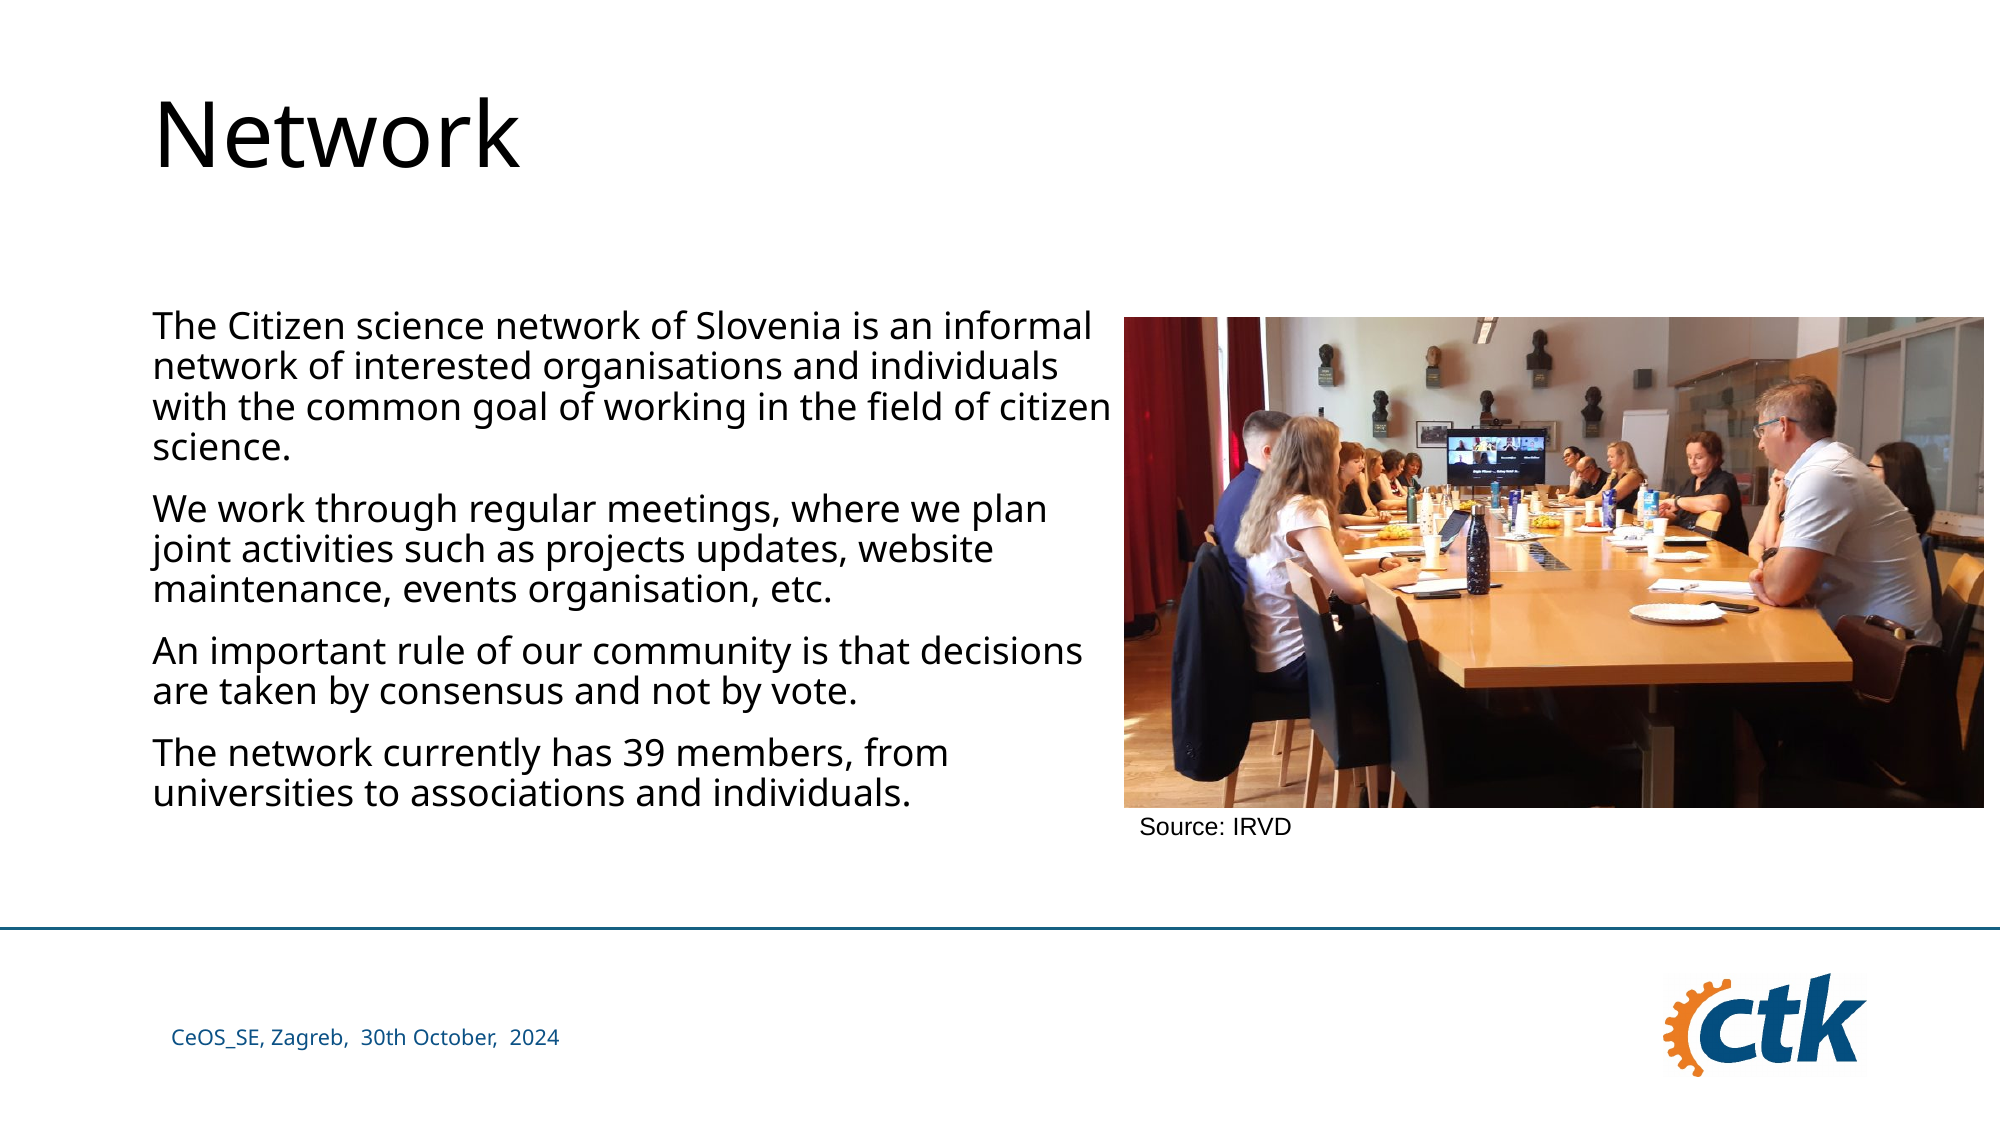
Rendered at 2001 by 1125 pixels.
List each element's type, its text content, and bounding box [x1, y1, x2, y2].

text_box CeOS_SE, Zagreb, 30th October, 2024 [155, 1011, 649, 1072]
list The Citizen science network of Slovenia is an informal network of interested organisations and individuals with the common goal of working in the field of citizen science. We work through regular meetings, where we plan joint activities such as projects updates, website maintenance, events organisation, etc. An important rule of our community is that decisions are taken by consensus and not by vote. The network currently has 39 members, from universities to associations and individuals. [137, 299, 1132, 884]
picture [1663, 973, 1867, 1077]
text_box Source: IRVD [1124, 816, 1775, 849]
title Network [137, 59, 1863, 217]
picture [1124, 316, 1984, 809]
